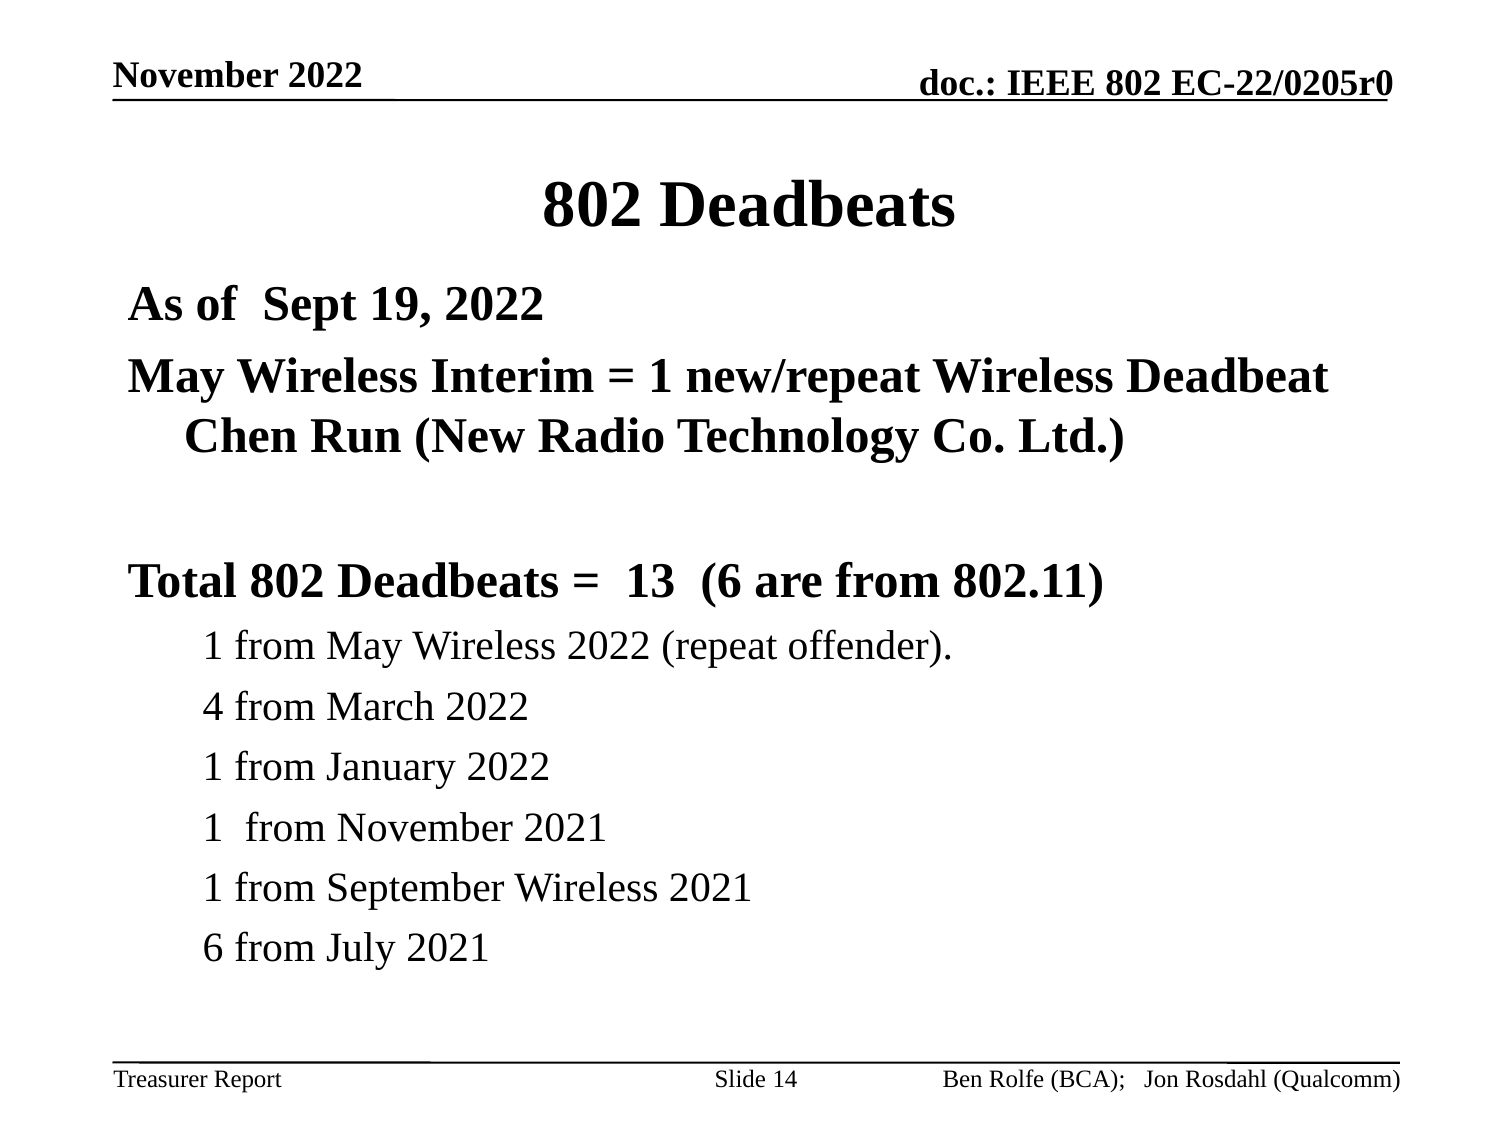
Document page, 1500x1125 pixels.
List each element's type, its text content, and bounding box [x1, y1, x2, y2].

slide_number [112, 49, 421, 95]
slide_number Slide 14 [712, 1061, 800, 1123]
footer Ben Rolfe (BCA); Jon Rosdahl (Qualcomm) [878, 1061, 1402, 1093]
list As of Sept 19, 2022 May Wireless Interim = 1 new/repeat Wireless Deadbeat Chen Run (New Radio Technology Co. Ltd.) Total 802 Deadbeats = 13 (6 are from 802.11) 1 from May Wireless 2022 (repeat offender). 4 from March 2022 1 from January 2022 1 from November 2021 1 from September Wireless 2021 6 from July 2021 [112, 262, 1413, 1063]
title 802 Deadbeats [112, 112, 1388, 262]
